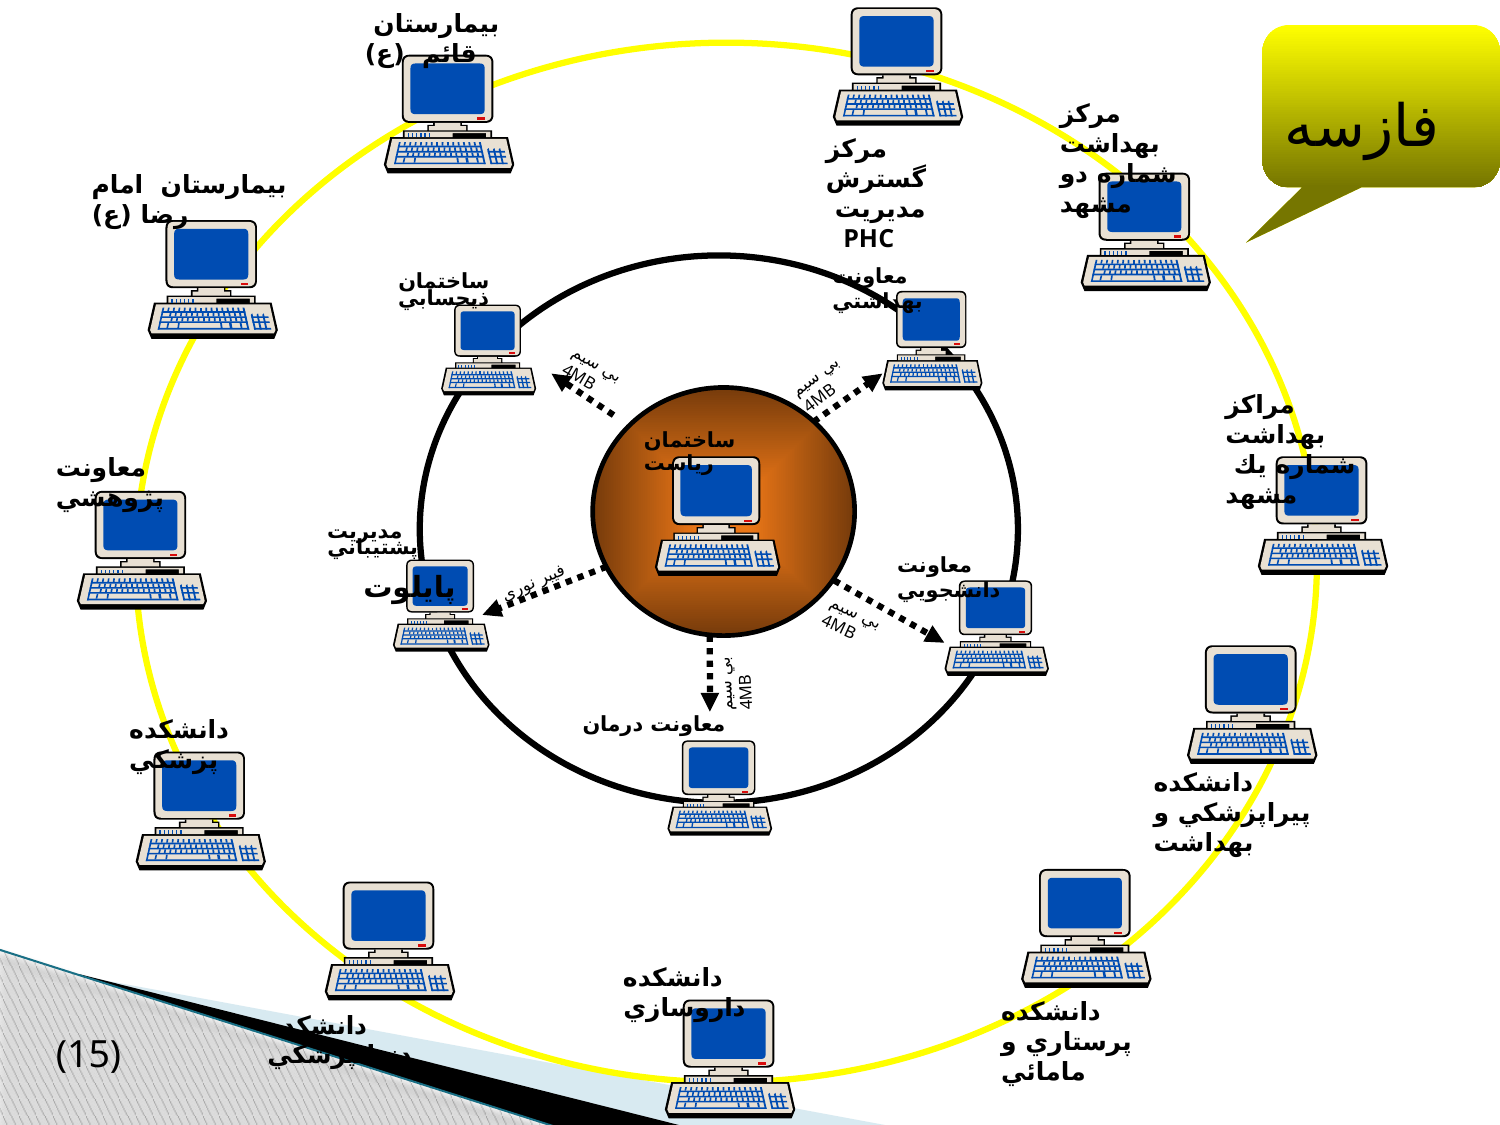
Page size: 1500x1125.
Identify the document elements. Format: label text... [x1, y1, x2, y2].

picture [881, 290, 983, 391]
text_box بي سيم 4MB [542, 327, 660, 427]
text_box دانشكده دندانپزشكي [252, 1001, 514, 1077]
picture [392, 559, 490, 652]
picture [667, 740, 773, 836]
text_box دانشكده پرستاري و مامائي [986, 987, 1209, 1093]
picture [440, 304, 537, 396]
text_box دانشكده داروسازي [608, 954, 869, 1029]
picture [1080, 172, 1212, 292]
text_box بيمارستان قائم (ع) [349, 0, 575, 75]
text_box [139, 42, 1317, 1079]
picture [664, 999, 796, 1119]
picture [135, 751, 267, 871]
picture [1186, 645, 1318, 765]
text_box (15) [41, 1023, 195, 1083]
text_box بي سيم 4MB [703, 620, 764, 727]
text_box دانشكده پزشكي [114, 706, 290, 782]
text_box مراكز بهداشت شماره يك مشهد [1210, 381, 1411, 516]
text_box [420, 255, 1018, 798]
picture [944, 580, 1050, 676]
text_box معاونت پژوهشي [41, 443, 217, 519]
picture [383, 54, 515, 174]
text_box معاونت دانشجويي [882, 544, 1093, 610]
picture [1020, 868, 1152, 988]
text_box بي سيم 4MB [770, 324, 876, 431]
text_box مركز بهداشت شماره دو مشهد [1045, 90, 1238, 225]
text_box [551, 373, 566, 386]
text_box بي سيم 4MB [802, 578, 920, 672]
text_box دانشكده پيراپزشكي و بهداشت [1138, 759, 1376, 864]
text_box فيبر نوري [496, 542, 591, 617]
text_box معاونت بهداشتي [817, 255, 1011, 321]
text_box فازسه [1246, 24, 1500, 243]
text_box ساختمان ذيحسابي [383, 268, 578, 316]
text_box بيمارستان امام رضا (ع) [76, 160, 327, 236]
text_box مديريت پشتيباني [312, 517, 501, 565]
text_box ساختمان رياست [629, 420, 810, 483]
picture [832, 6, 964, 126]
picture [76, 490, 208, 610]
text_box پايلوت [348, 571, 386, 610]
text_box مركز گسترش مديريت PHC [811, 125, 987, 260]
picture [654, 455, 781, 577]
picture [147, 219, 279, 340]
picture [1257, 455, 1389, 576]
picture [324, 881, 456, 1001]
text_box معاونت درمان [567, 703, 823, 744]
text_box [703, 699, 717, 712]
text_box [868, 376, 876, 386]
text_box [930, 631, 938, 643]
